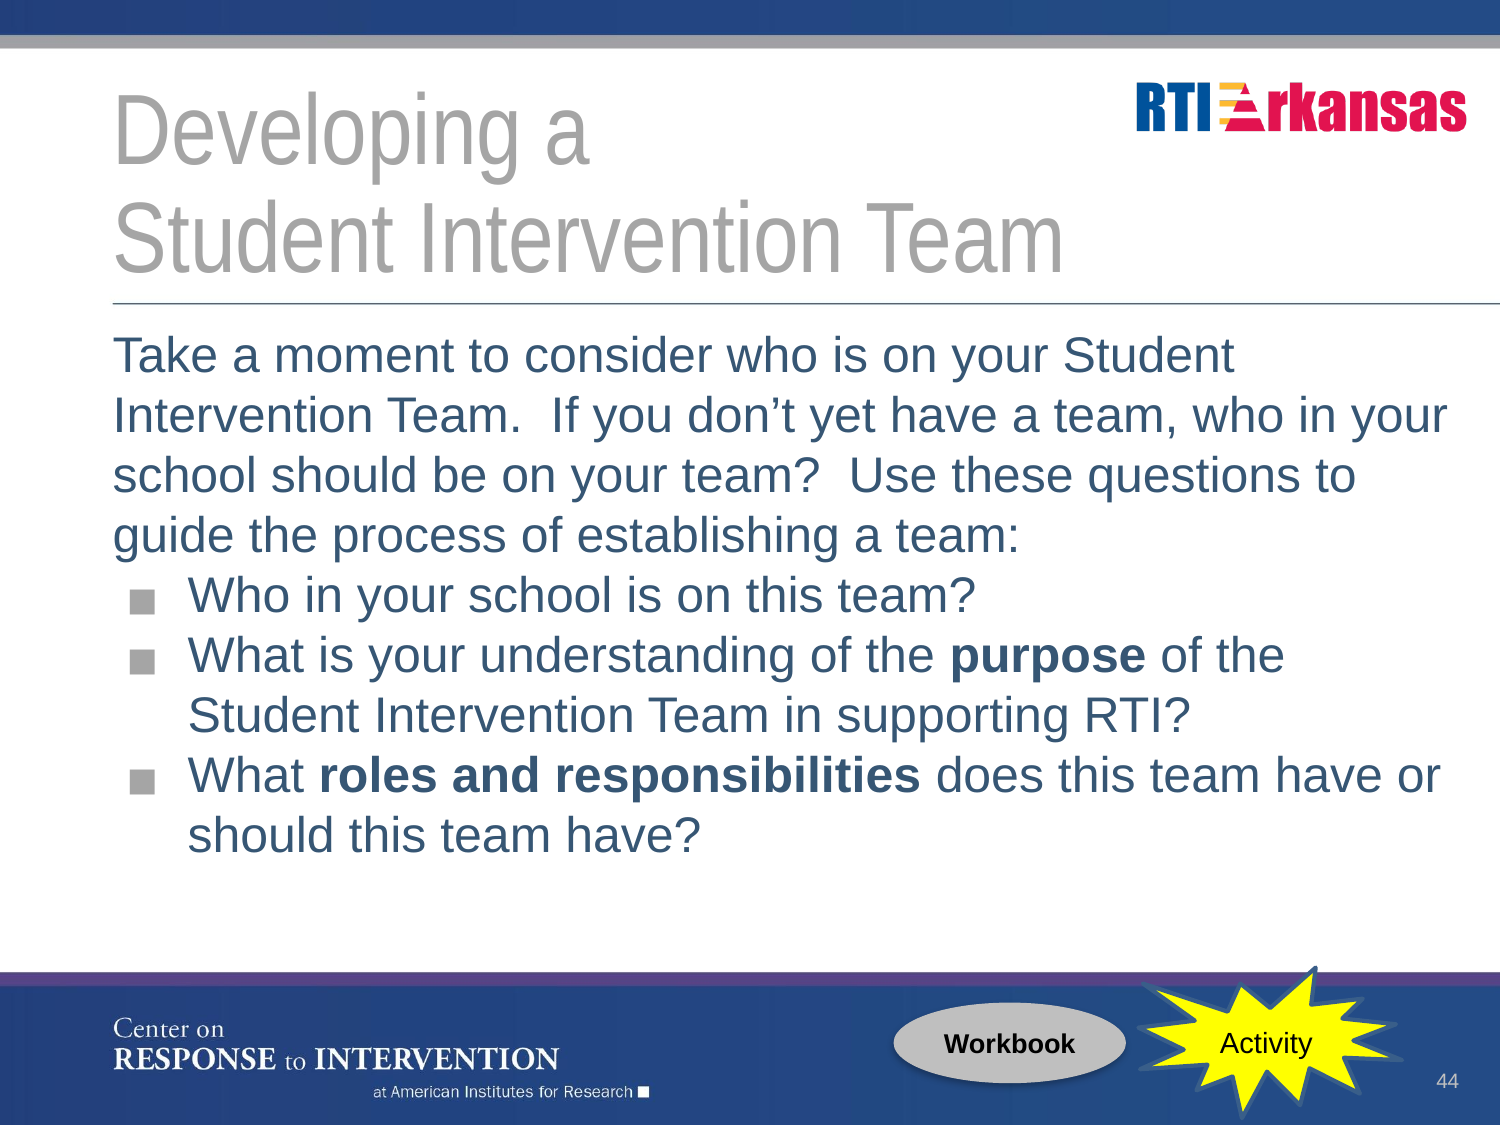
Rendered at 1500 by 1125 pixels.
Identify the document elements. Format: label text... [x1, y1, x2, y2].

title Developing a Student Intervention Team [112, 40, 1462, 294]
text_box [893, 967, 1403, 1119]
list Take a moment to consider who is on your Student Intervention Team. If you don’t yet have a team, who in your school should be on your team? Use these questions to guide the process of establishing a team: Who in your school is on this team? What is your understanding of the purpose of the Student Intervention Team in supporting RTI? What roles and responsibilities does this team have or should this team have? [112, 322, 1462, 913]
slide_number 44 [1436, 1067, 1462, 1093]
picture [0, 0, 1500, 1125]
